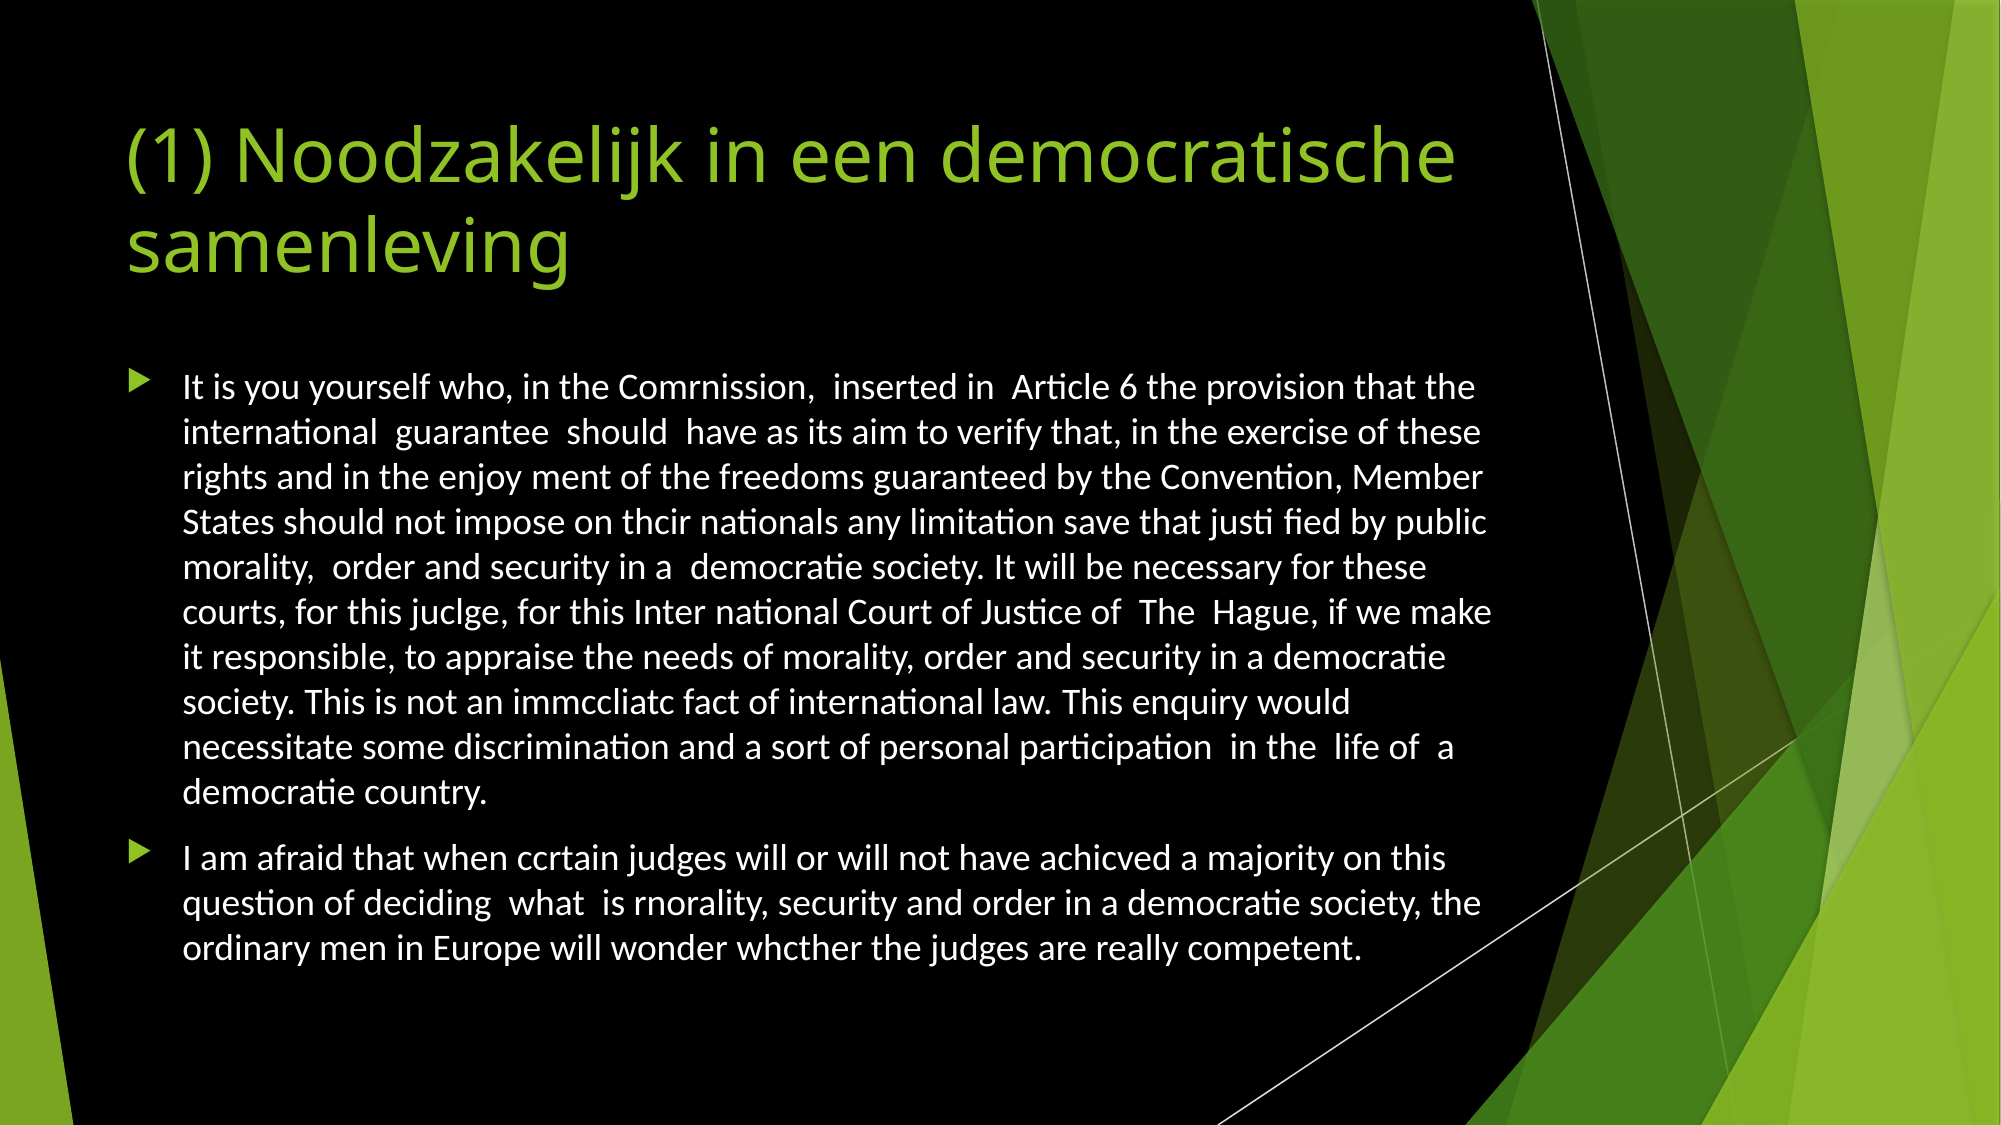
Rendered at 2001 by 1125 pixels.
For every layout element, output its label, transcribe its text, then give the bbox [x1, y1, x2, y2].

list It is you yourself who, in the Comrnission, inserted in Article 6 the provision that the international guarantee should have as its aim to verify that, in the exercise of these rights and in the enjoy­ ment of the freedoms guaranteed by the Convention, Member States should not impose on thcir nationals any limitation save that justi­ fied by public morality, order and security in a democratie society. It will be necessary for these courts, for this juclge, for this Inter­ national Court of Justice of The Hague, if we make it responsible, to appraise the needs of morality, order and security in a democratie society. This is not an immccliatc fact of international law. This enquiry would necessitate some discrimination and a sort of personal participation in the life of a democratie country. I am afraid that when ccrtain judges will or will not have achicved a majority on this question of deciding what is rnorality, security and order in a democratie society, the ordinary men in Europe will wonder whcther the judges are really competent. [111, 354, 1522, 992]
title (1) Noodzakelijk in een democratische samenleving [111, 99, 1522, 317]
